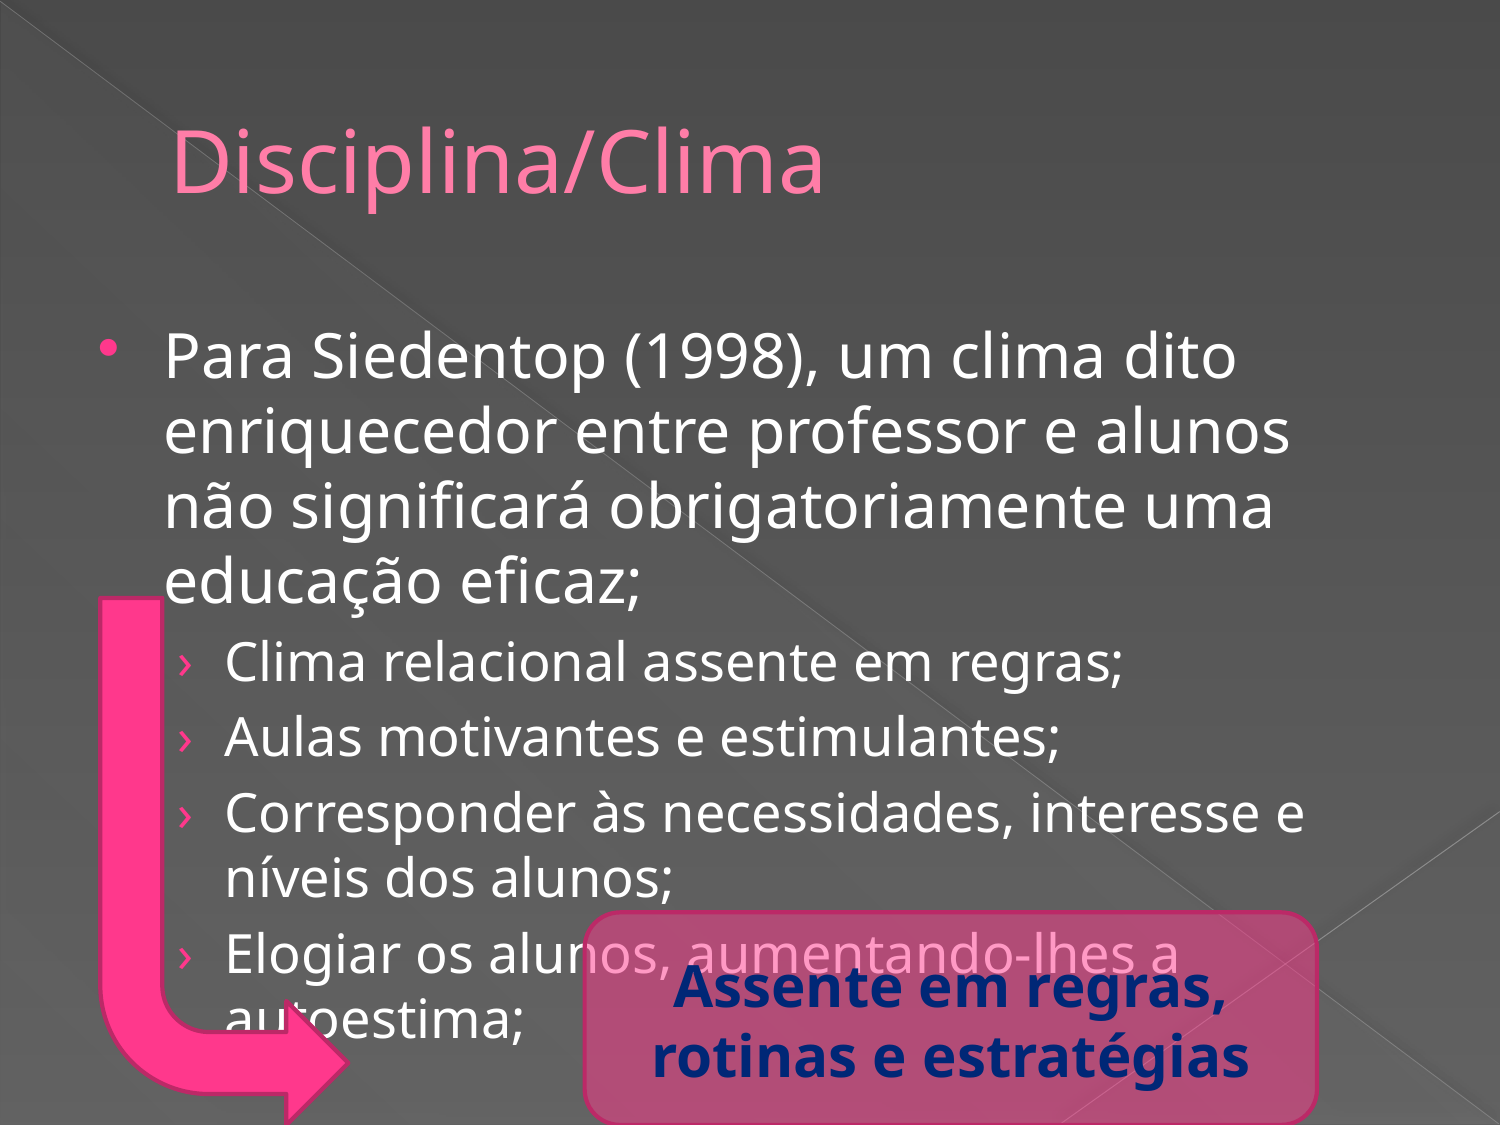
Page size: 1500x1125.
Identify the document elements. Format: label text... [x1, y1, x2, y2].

text_box Assente em regras, rotinas e estratégias [582, 910, 1320, 1125]
title Disciplina/Clima [75, 43, 1425, 274]
list Para Siedentop (1998), um clima dito enriquecedor entre professor e alunos não significará obrigatoriamente uma educação eficaz; Clima relacional assente em regras; Aulas motivantes e estimulantes; Corresponder às necessidades, interesse e níveis dos alunos; Elogiar os alunos, aumentando-lhes a autoestima; [75, 308, 1425, 1059]
text_box [98, 595, 351, 1125]
